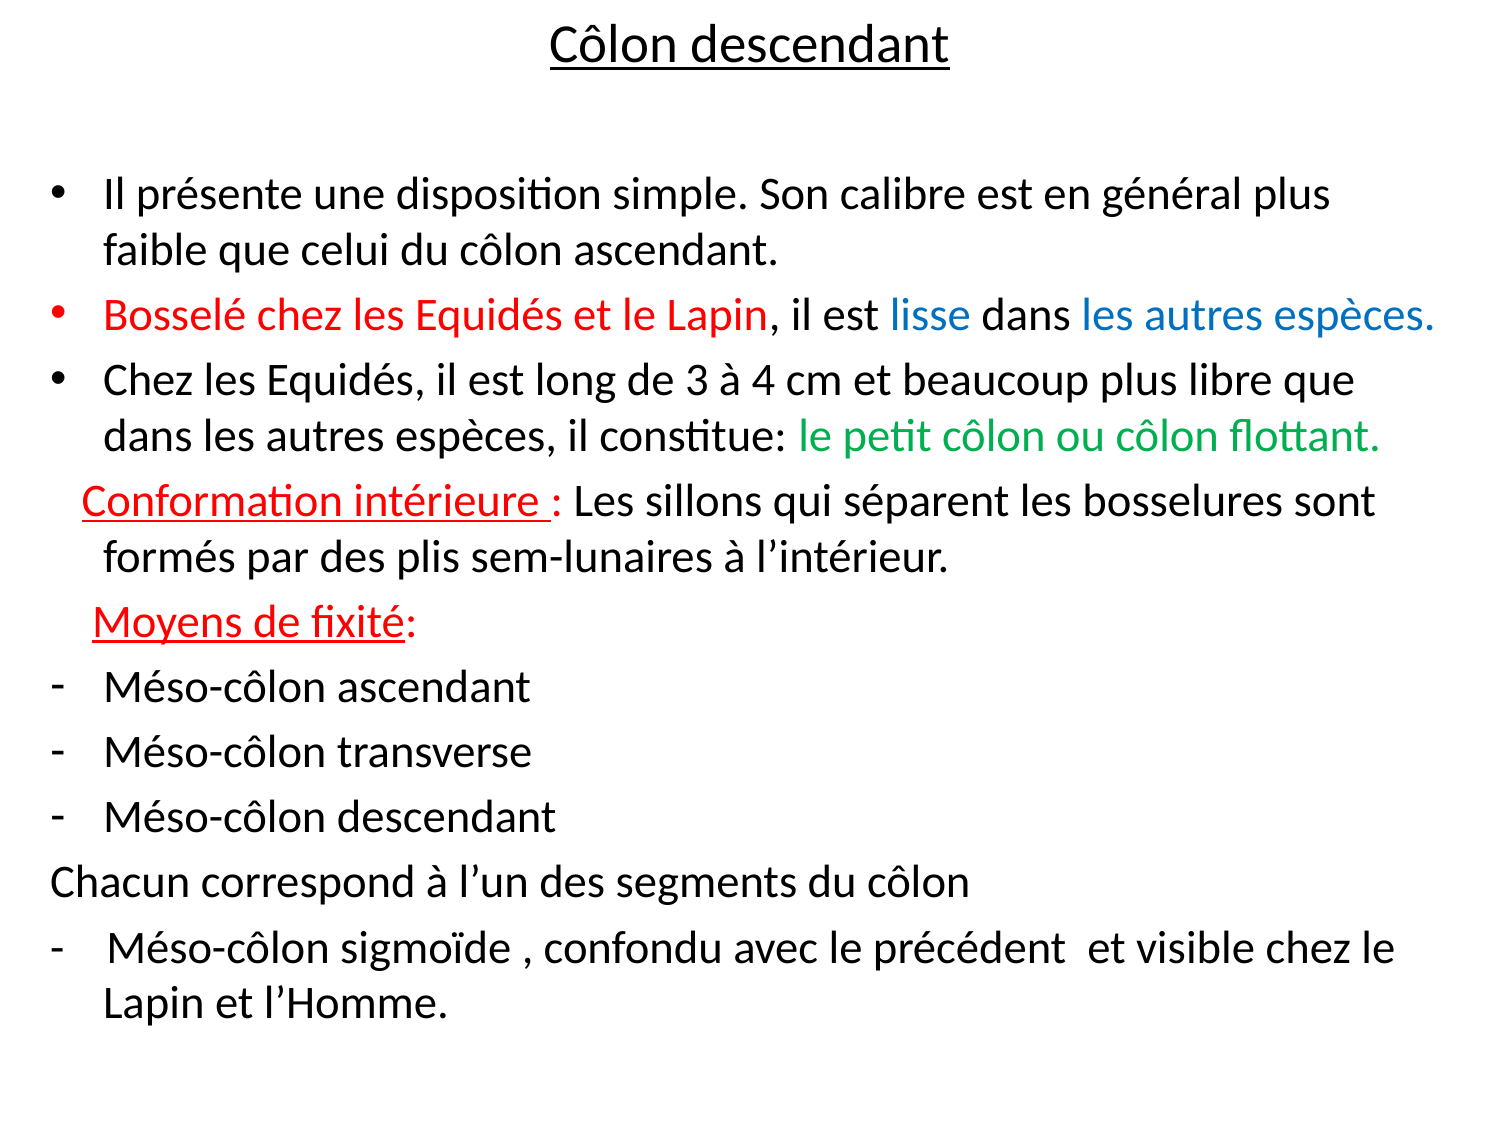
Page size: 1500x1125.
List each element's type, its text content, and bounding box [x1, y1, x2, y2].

list Il présente une disposition simple. Son calibre est en général plus faible que celui du côlon ascendant. Bosselé chez les Equidés et le Lapin, il est lisse dans les autres espèces. Chez les Equidés, il est long de 3 à 4 cm et beaucoup plus libre que dans les autres espèces, il constitue: le petit côlon ou côlon flottant. Conformation intérieure : Les sillons qui séparent les bosselures sont formés par des plis sem-lunaires à l’intérieur. Moyens de fixité: Méso-côlon ascendant Méso-côlon transverse Méso-côlon descendant Chacun correspond à l’un des segments du côlon - Méso-côlon sigmoïde , confondu avec le précédent et visible chez le Lapin et l’Homme. [35, 82, 1454, 1090]
title Côlon descendant [75, 0, 1425, 82]
